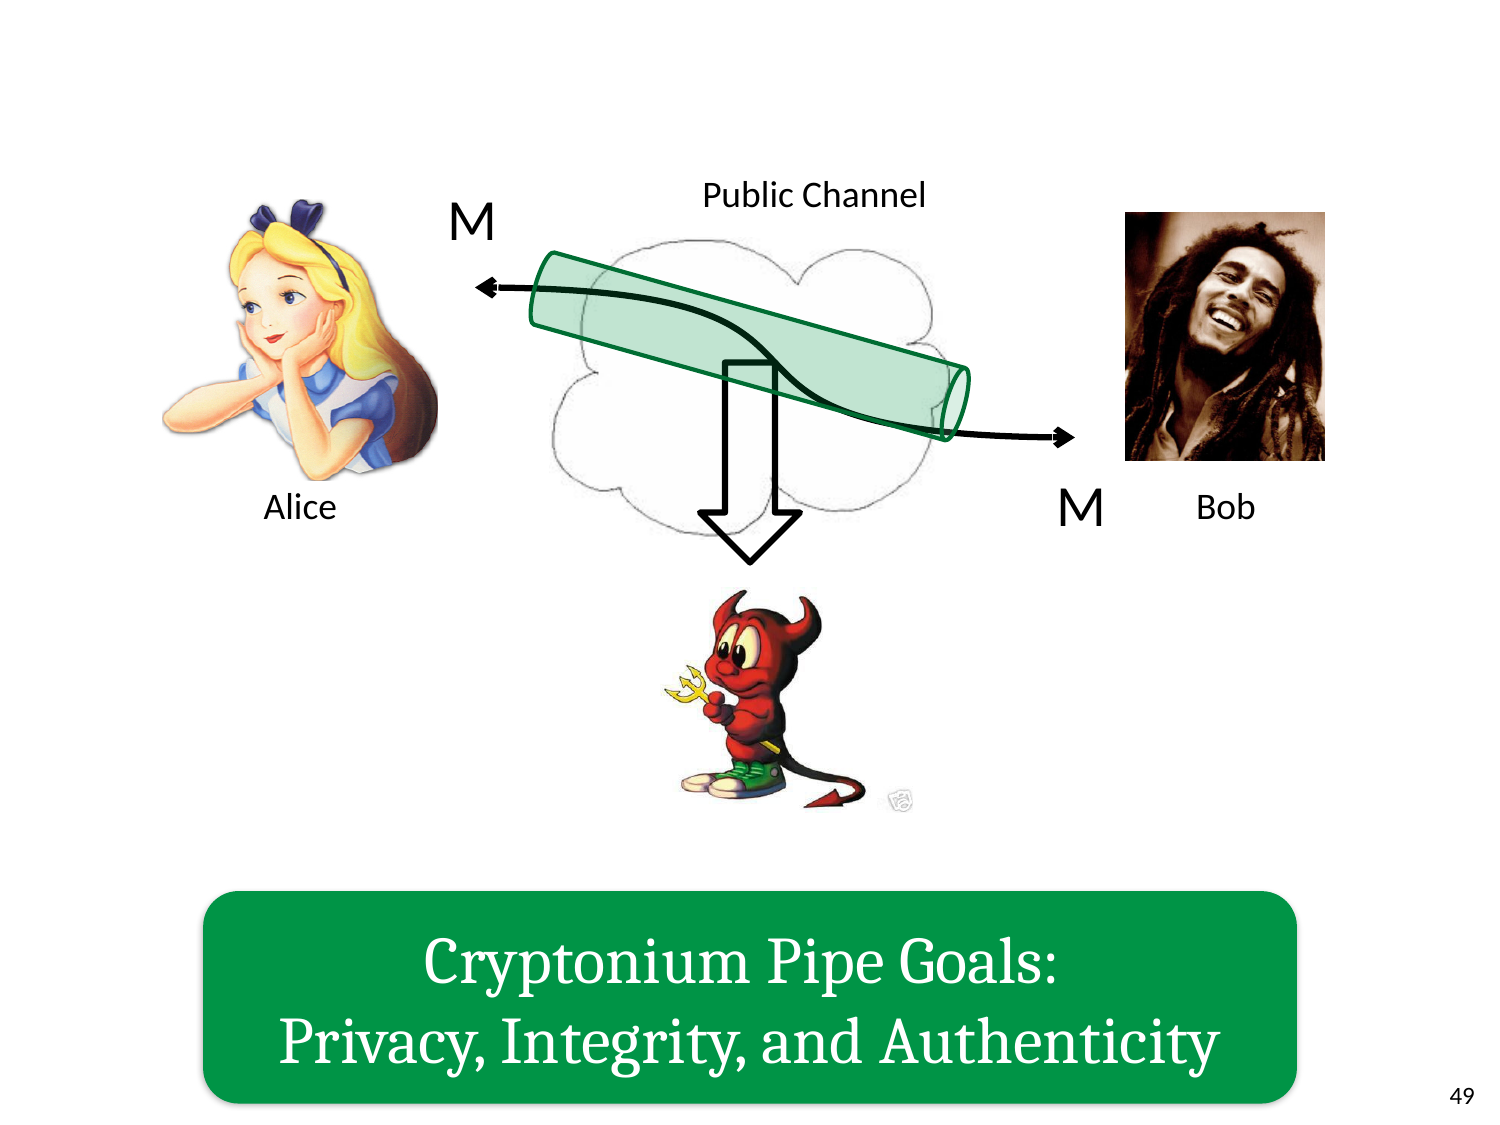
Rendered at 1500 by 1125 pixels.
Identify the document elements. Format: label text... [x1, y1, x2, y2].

text_box Public Channel [687, 162, 838, 235]
text_box M [1041, 461, 1109, 524]
text_box Alice [248, 490, 351, 540]
text_box [533, 258, 544, 285]
text_box [735, 548, 765, 563]
text_box M [433, 174, 500, 238]
picture [162, 199, 438, 481]
slide_number 49 [1125, 1065, 1475, 1125]
picture [1124, 212, 1326, 462]
text_box Bob [1181, 474, 1269, 540]
picture [549, 237, 951, 287]
picture [549, 438, 951, 541]
text_box Cryptonium Pipe Goals: Privacy, Integrity, and Authenticity [202, 890, 1298, 1105]
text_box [474, 287, 1076, 438]
picture [612, 587, 913, 813]
